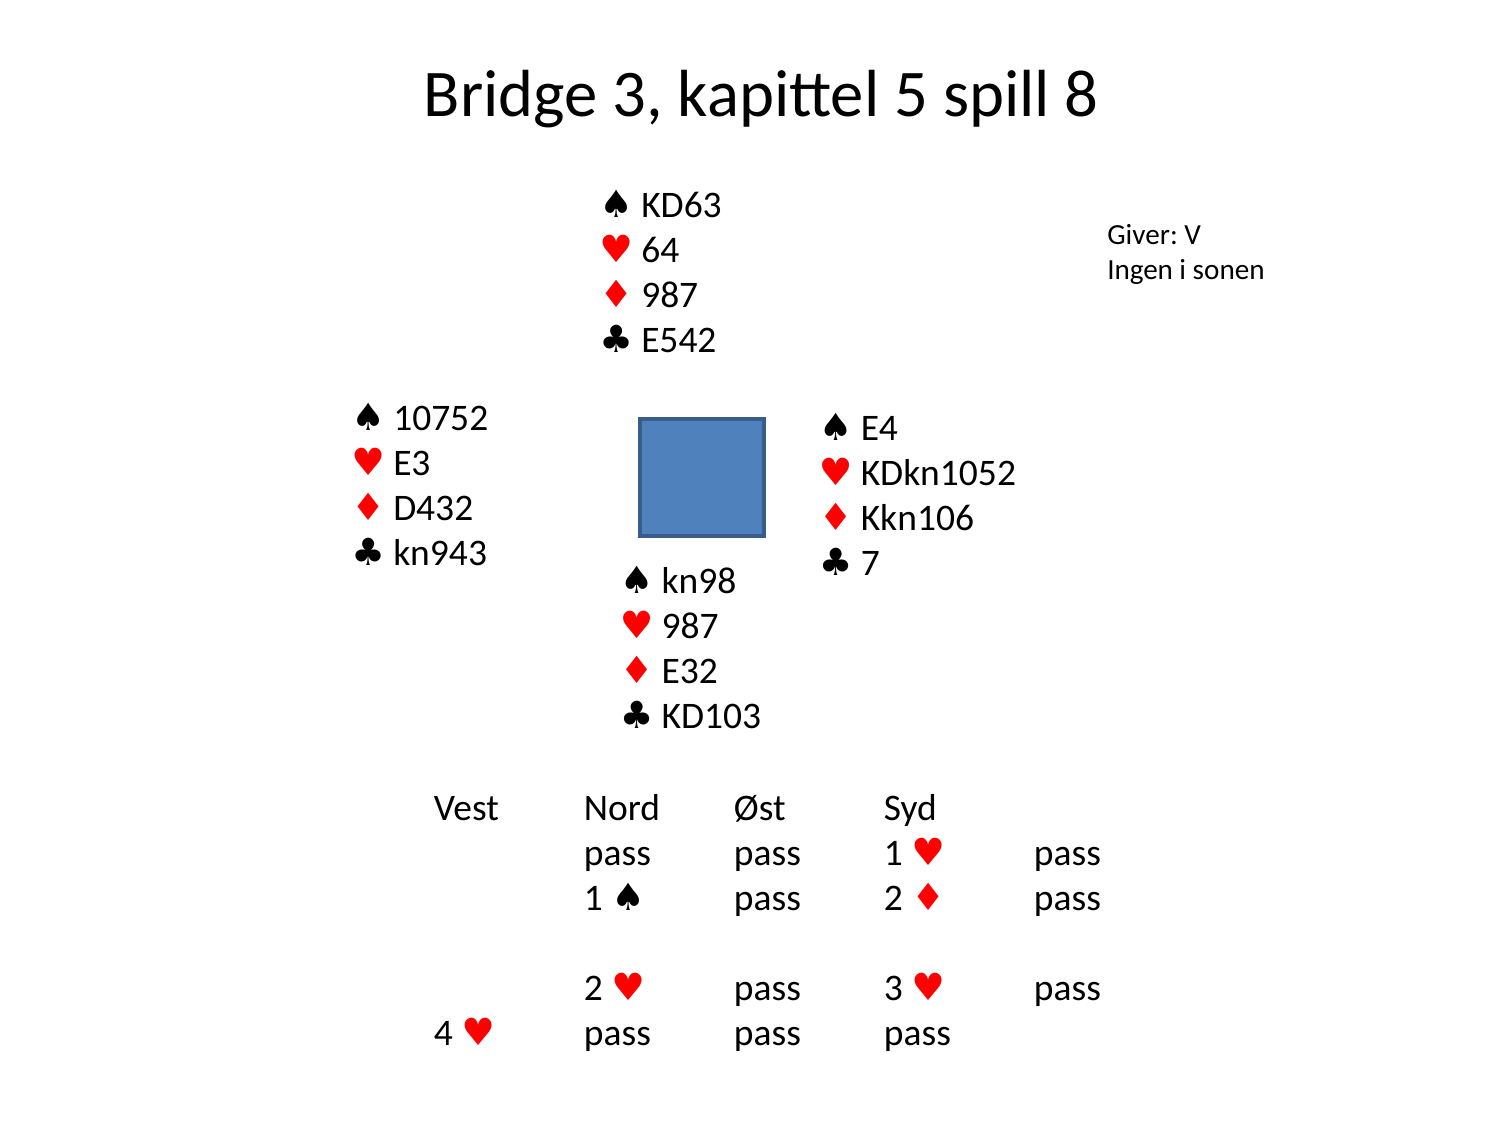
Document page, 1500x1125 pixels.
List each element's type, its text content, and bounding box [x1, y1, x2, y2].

text_box ♠ E4 ♥ KDkn1052 ♦ Kkn106 ♣ 7 [804, 395, 1098, 591]
text_box [640, 418, 765, 537]
text_box Vest Nord Øst Syd pass pass 1 ♥ pass 1 ♠ pass 2 ♦ pass 2 ♥ pass 3 ♥ pass 4 ♥ pass pass pass [419, 775, 1190, 1125]
text_box Bridge 3, kapittel 5 spill 8 [123, 42, 1399, 138]
text_box ♠ KD63 ♥ 64 ♦ 987 ♣ E542 [584, 172, 901, 368]
text_box Giver: V Ingen i sonen [1092, 208, 1341, 293]
text_box ♠ kn98 ♥ 987 ♦ E32 ♣ KD103 [604, 547, 840, 744]
text_box ♠ 10752 ♥ E3 ♦ D432 ♣ kn943 [336, 385, 572, 581]
